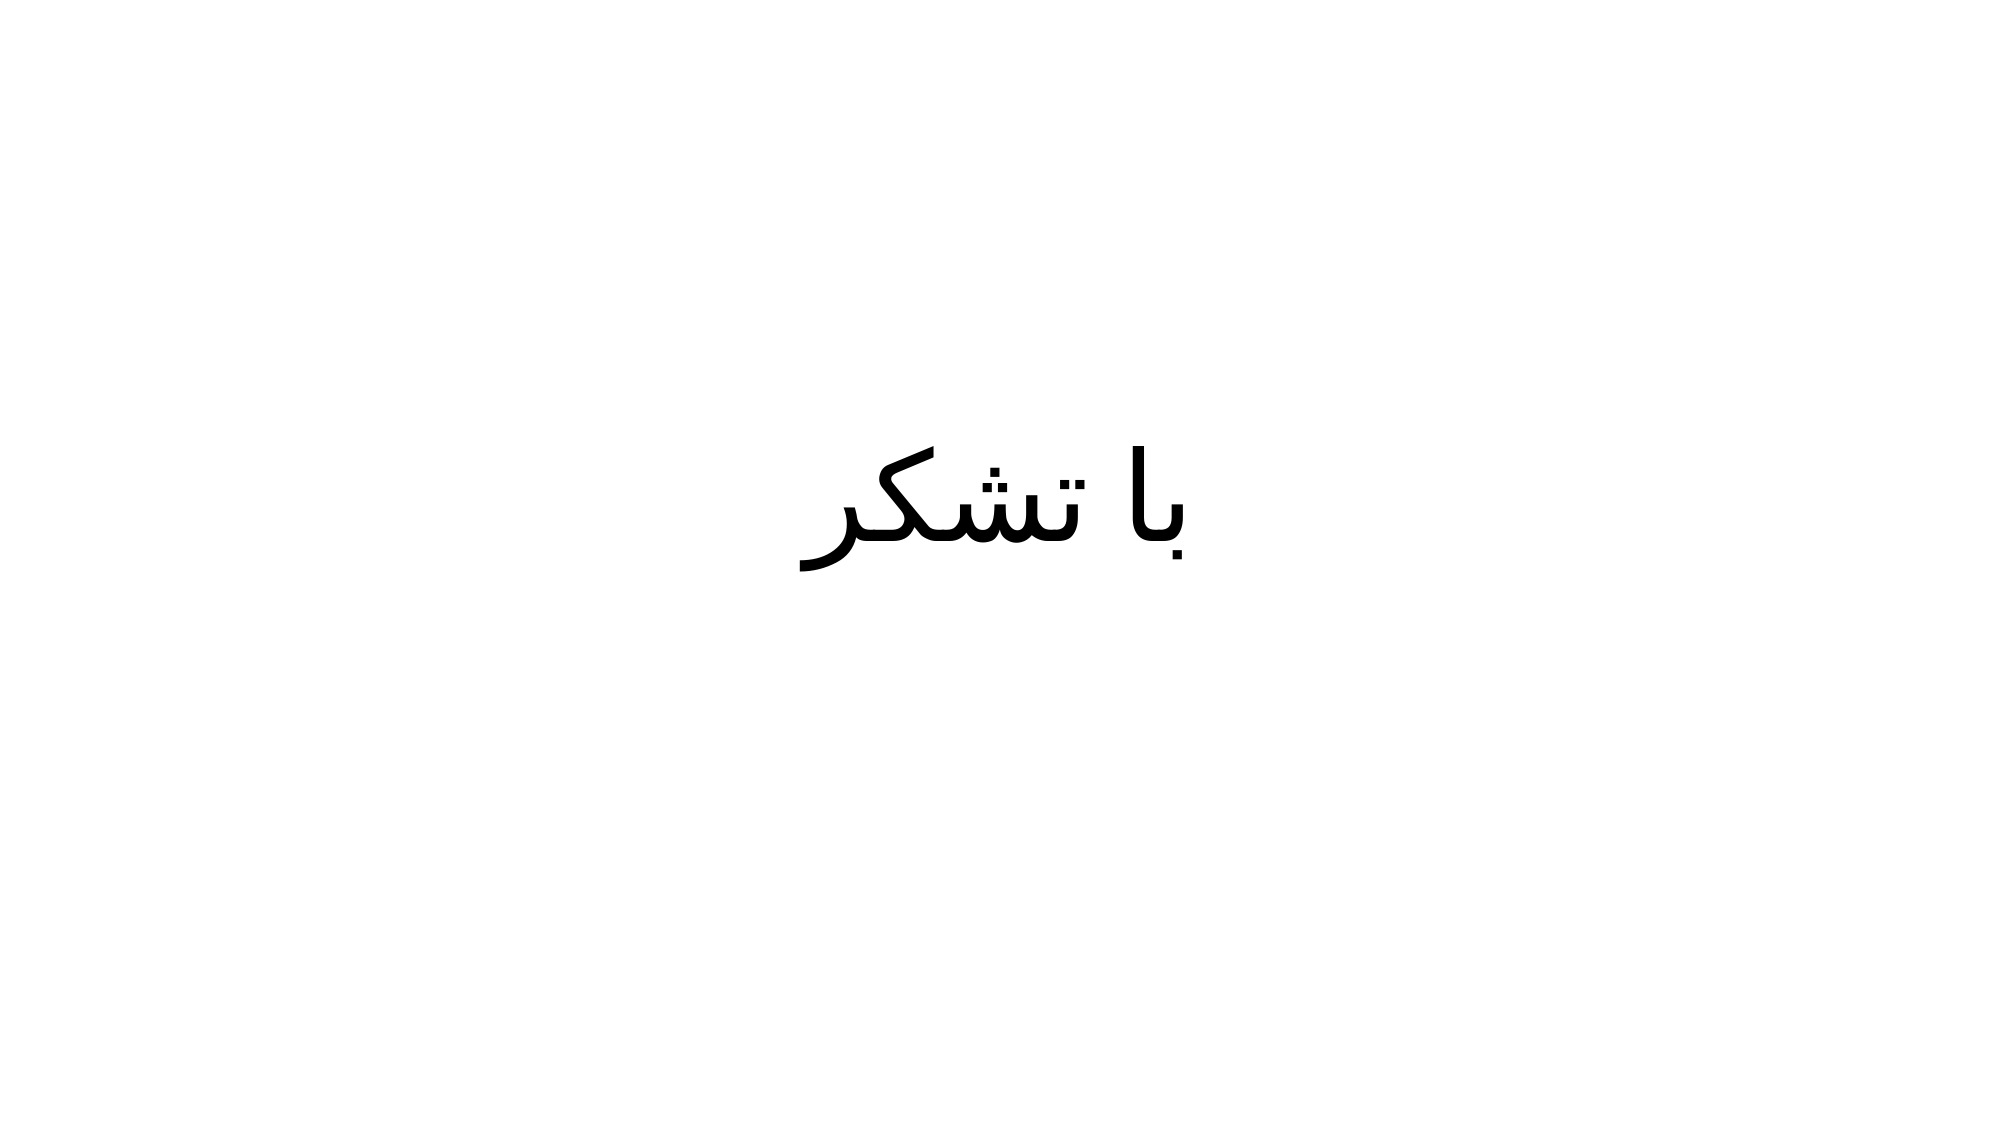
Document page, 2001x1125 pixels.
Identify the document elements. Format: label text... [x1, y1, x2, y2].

title با تشکر [249, 184, 1750, 576]
